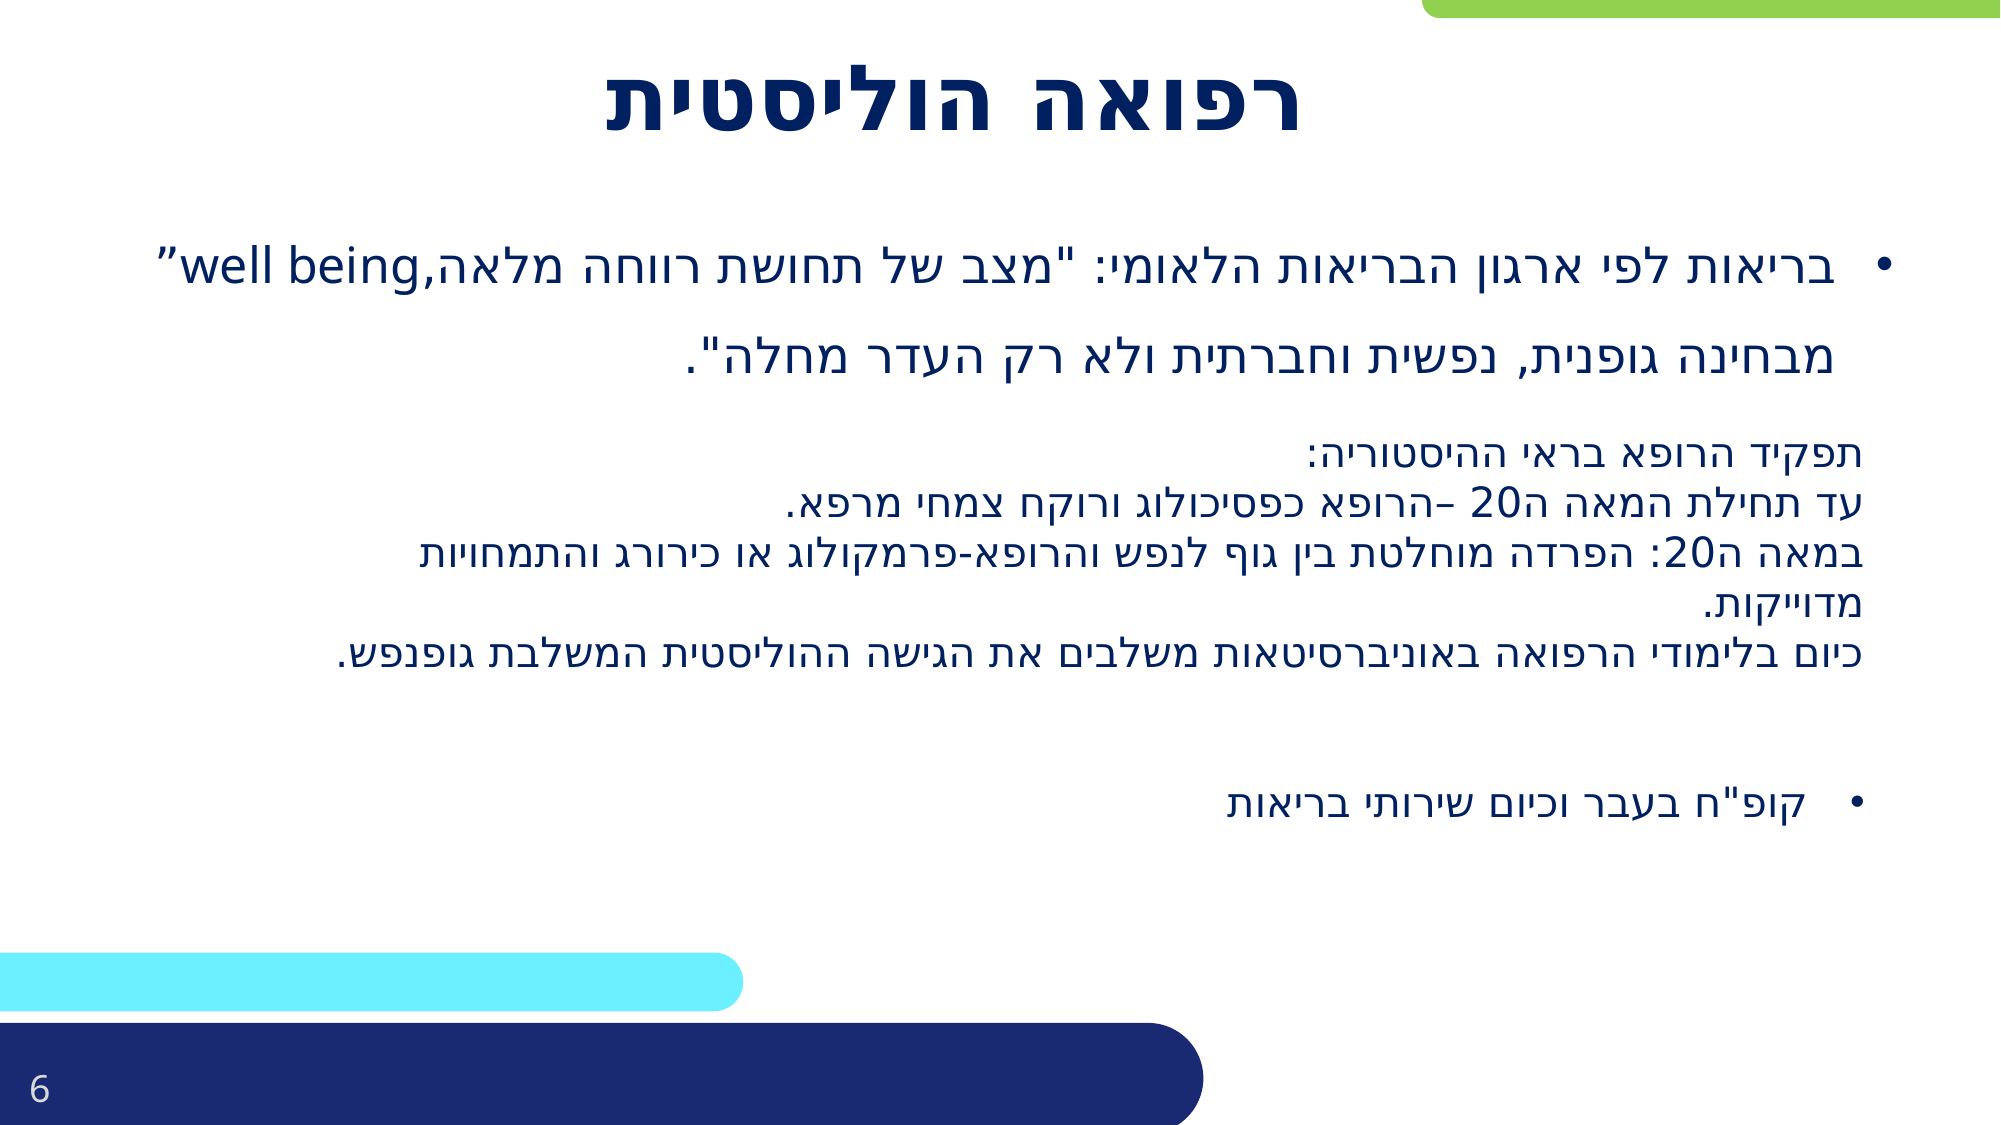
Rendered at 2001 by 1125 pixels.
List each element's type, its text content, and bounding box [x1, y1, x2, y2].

list בריאות לפי ארגון הבריאות הלאומי: "מצב של תחושת רווחה מלאה,well being” מבחינה גופנית, נפשית וחברתית ולא רק העדר מחלה". [84, 196, 1909, 953]
text_box תפקיד הרופא בראי ההיסטוריה: עד תחילת המאה ה20 –הרופא כפסיכולוג ורוקח צמחי מרפא. במאה ה20: הפרדה מוחלטת בין גוף לנפש והרופא-פרמקולוג או כירורג והתמחויות מדוייקות. כיום בלימודי הרפואה באוניברסיטאות משלבים את הגישה ההוליסטית המשלבת גופנפש. קופ"ח בעבר וכיום שירותי בריאות [233, 418, 1880, 834]
title רפואה הוליסטית [0, 34, 2000, 154]
